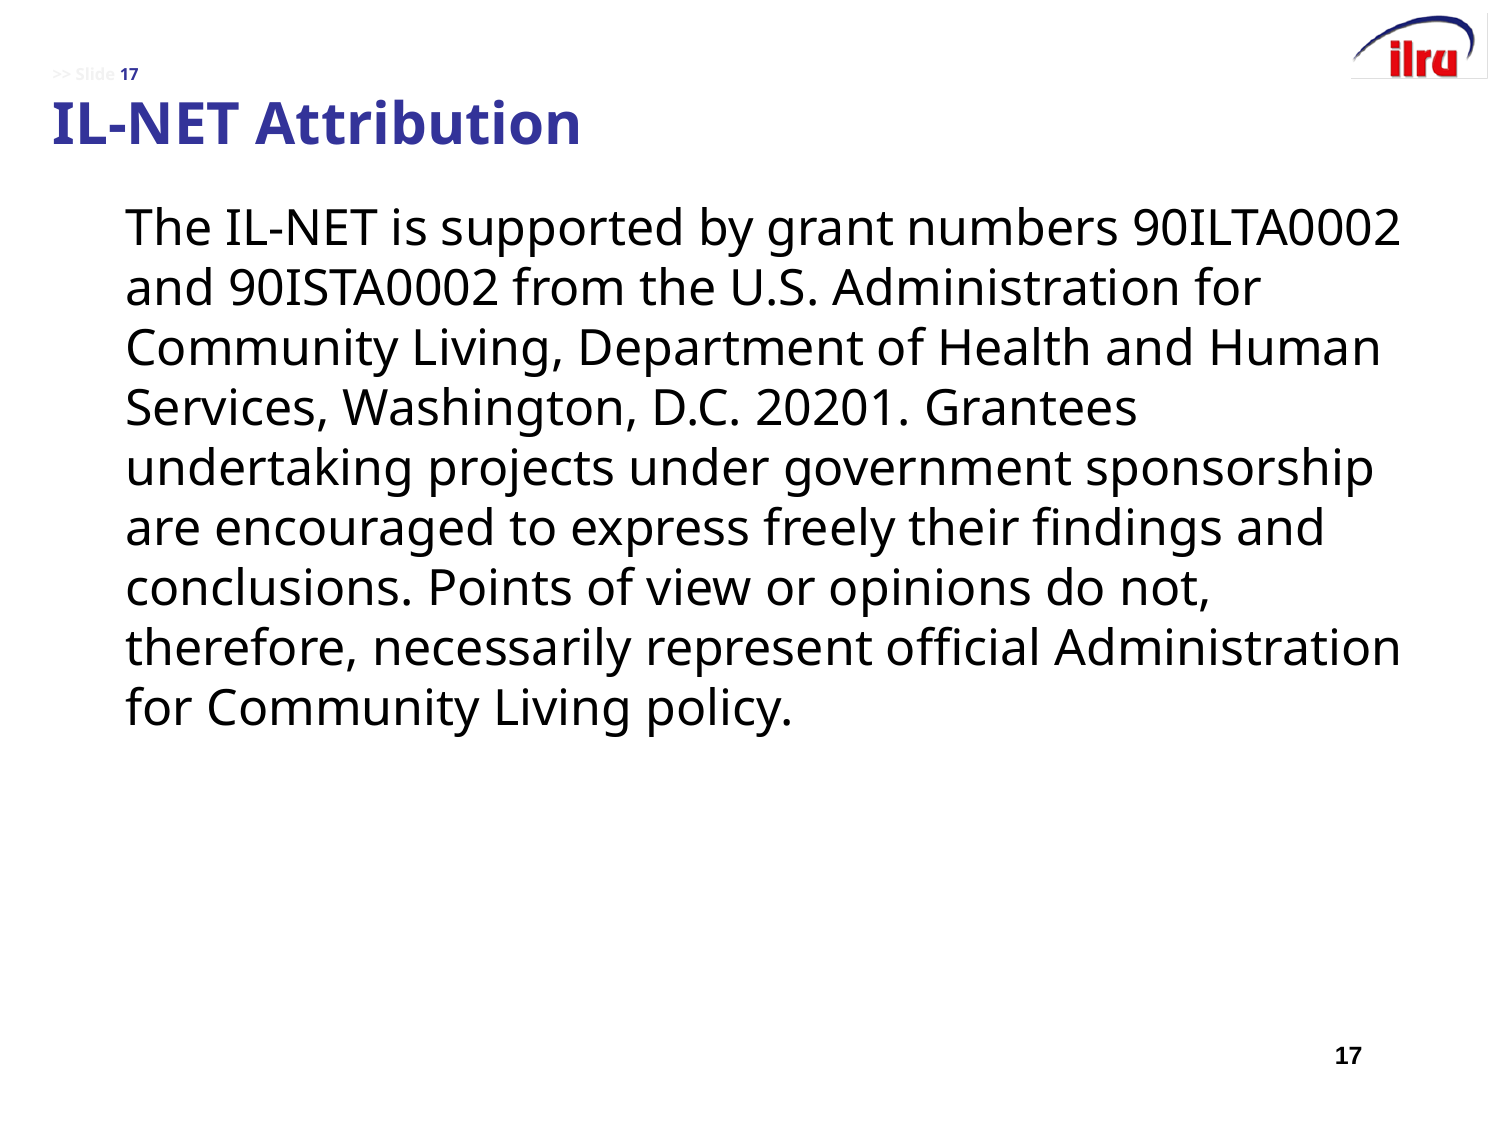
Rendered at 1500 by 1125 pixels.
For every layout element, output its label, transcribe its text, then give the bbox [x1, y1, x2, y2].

title >> Slide 17 IL-NET Attribution [37, 44, 1301, 176]
picture [1350, 12, 1488, 79]
slide_number 17 [1050, 1031, 1378, 1093]
list The IL-NET is supported by grant numbers 90ILTA0002 and 90ISTA0002 from the U.S. Administration for Community Living, Department of Health and Human Services, Washington, D.C. 20201. Grantees undertaking projects under government sponsorship are encouraged to express freely their findings and conclusions. Points of view or opinions do not, therefore, necessarily represent official Administration for Community Living policy. [110, 187, 1435, 982]
